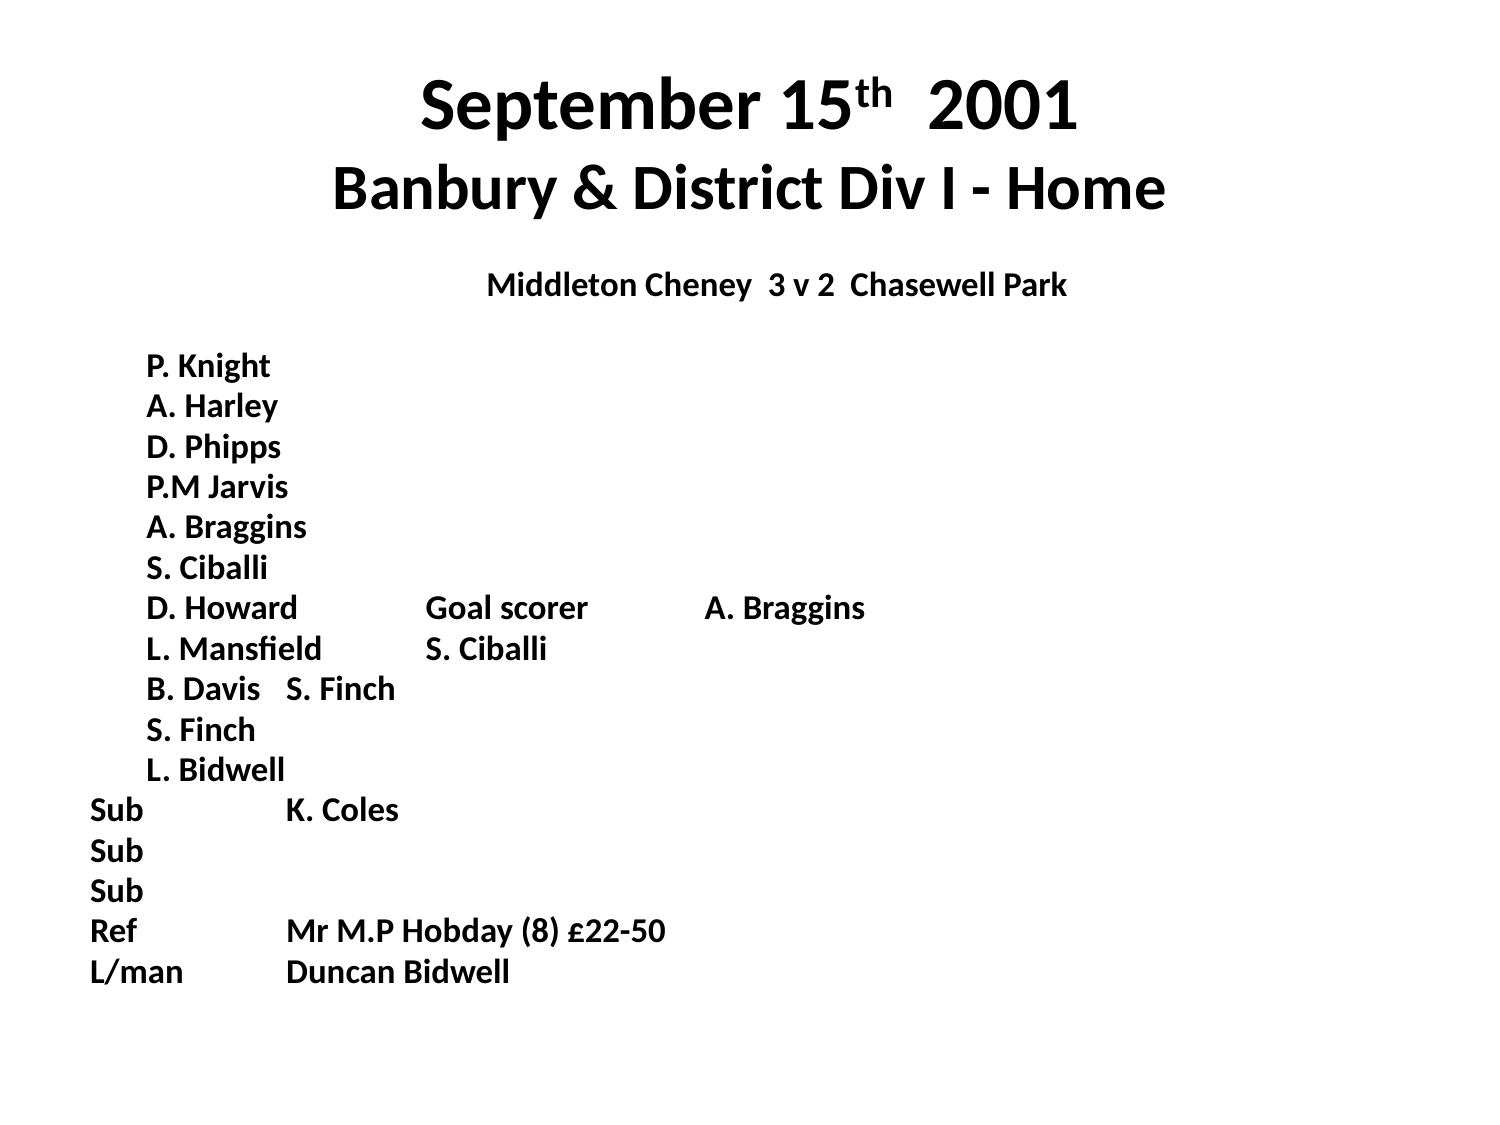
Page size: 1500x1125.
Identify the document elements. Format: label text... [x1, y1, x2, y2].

list Middleton Cheney 3 v 2 Chasewell Park P. Knight A. Harley D. Phipps P.M Jarvis A. Braggins S. Ciballi D. Howard Goal scorer A. Braggins L. Mansfield S. Ciballi B. Davis S. Finch S. Finch L. Bidwell Sub K. Coles Sub Sub Ref Mr M.P Hobday (8) £22-50 L/man Duncan Bidwell [75, 262, 1425, 1005]
title September 15th 2001 Banbury & District Div I - Home [75, 45, 1425, 233]
